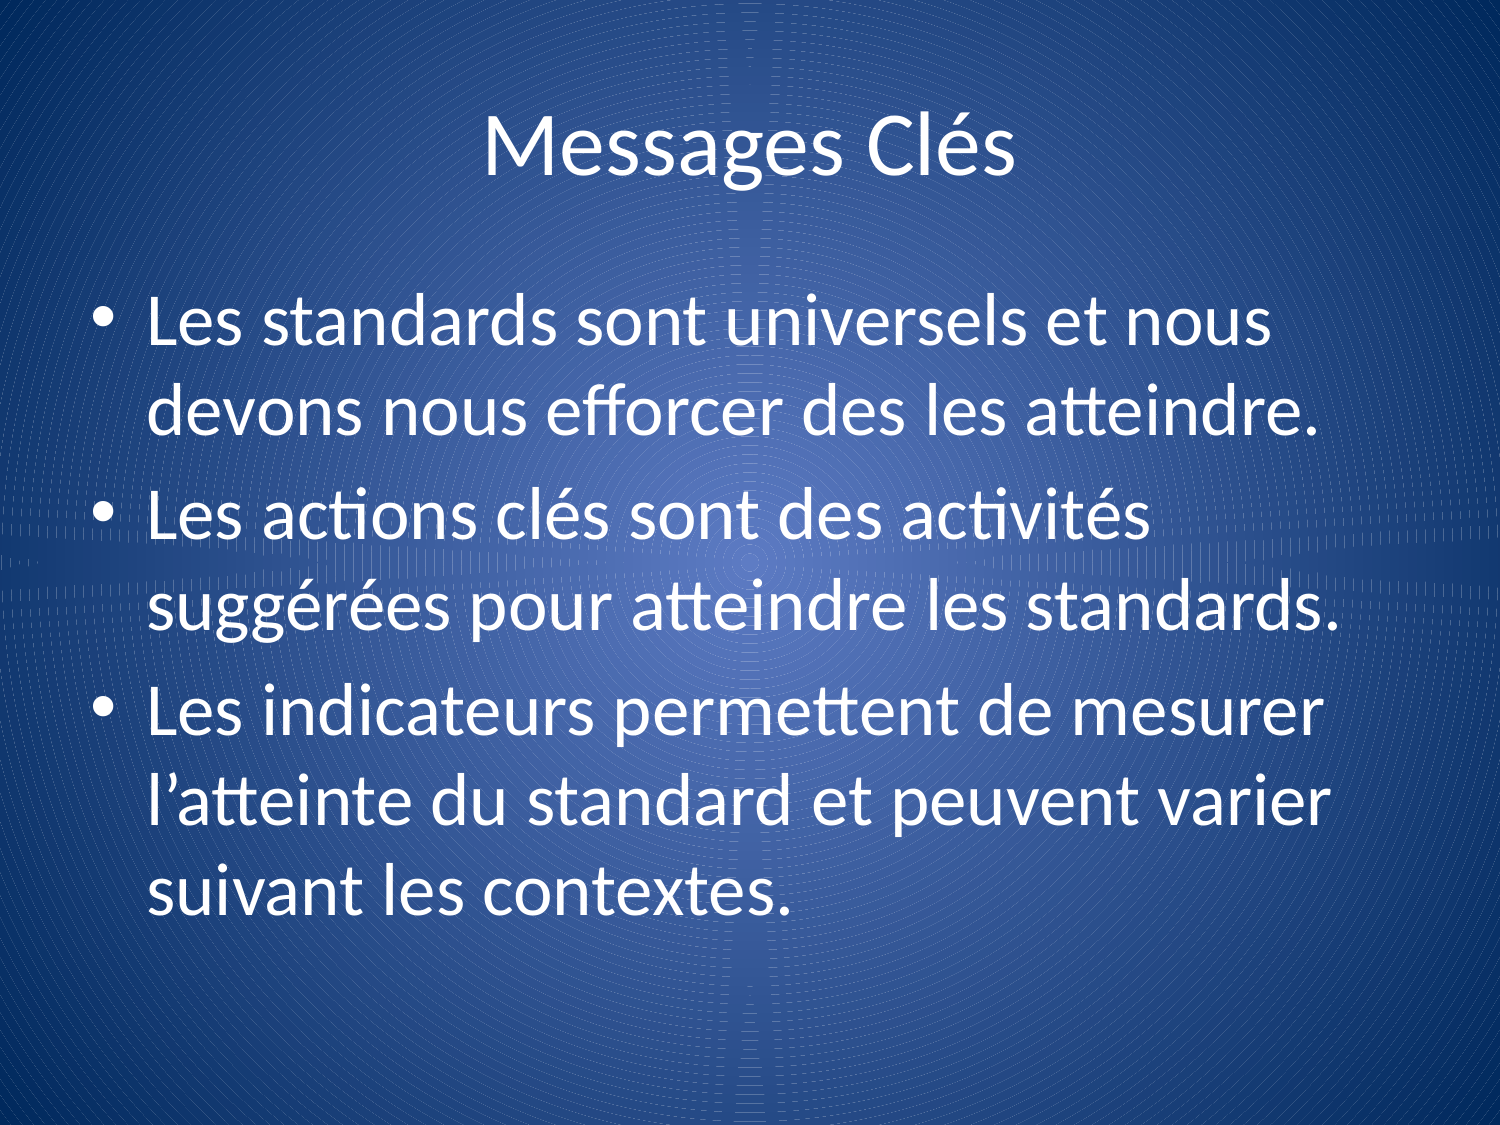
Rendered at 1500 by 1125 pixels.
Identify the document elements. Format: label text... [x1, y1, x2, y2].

list Les standards sont universels et nous devons nous efforcer des les atteindre. Les actions clés sont des activités suggérées pour atteindre les standards. Les indicateurs permettent de mesurer l’atteinte du standard et peuvent varier suivant les contextes. [75, 262, 1425, 1005]
title Messages Clés [75, 45, 1425, 233]
